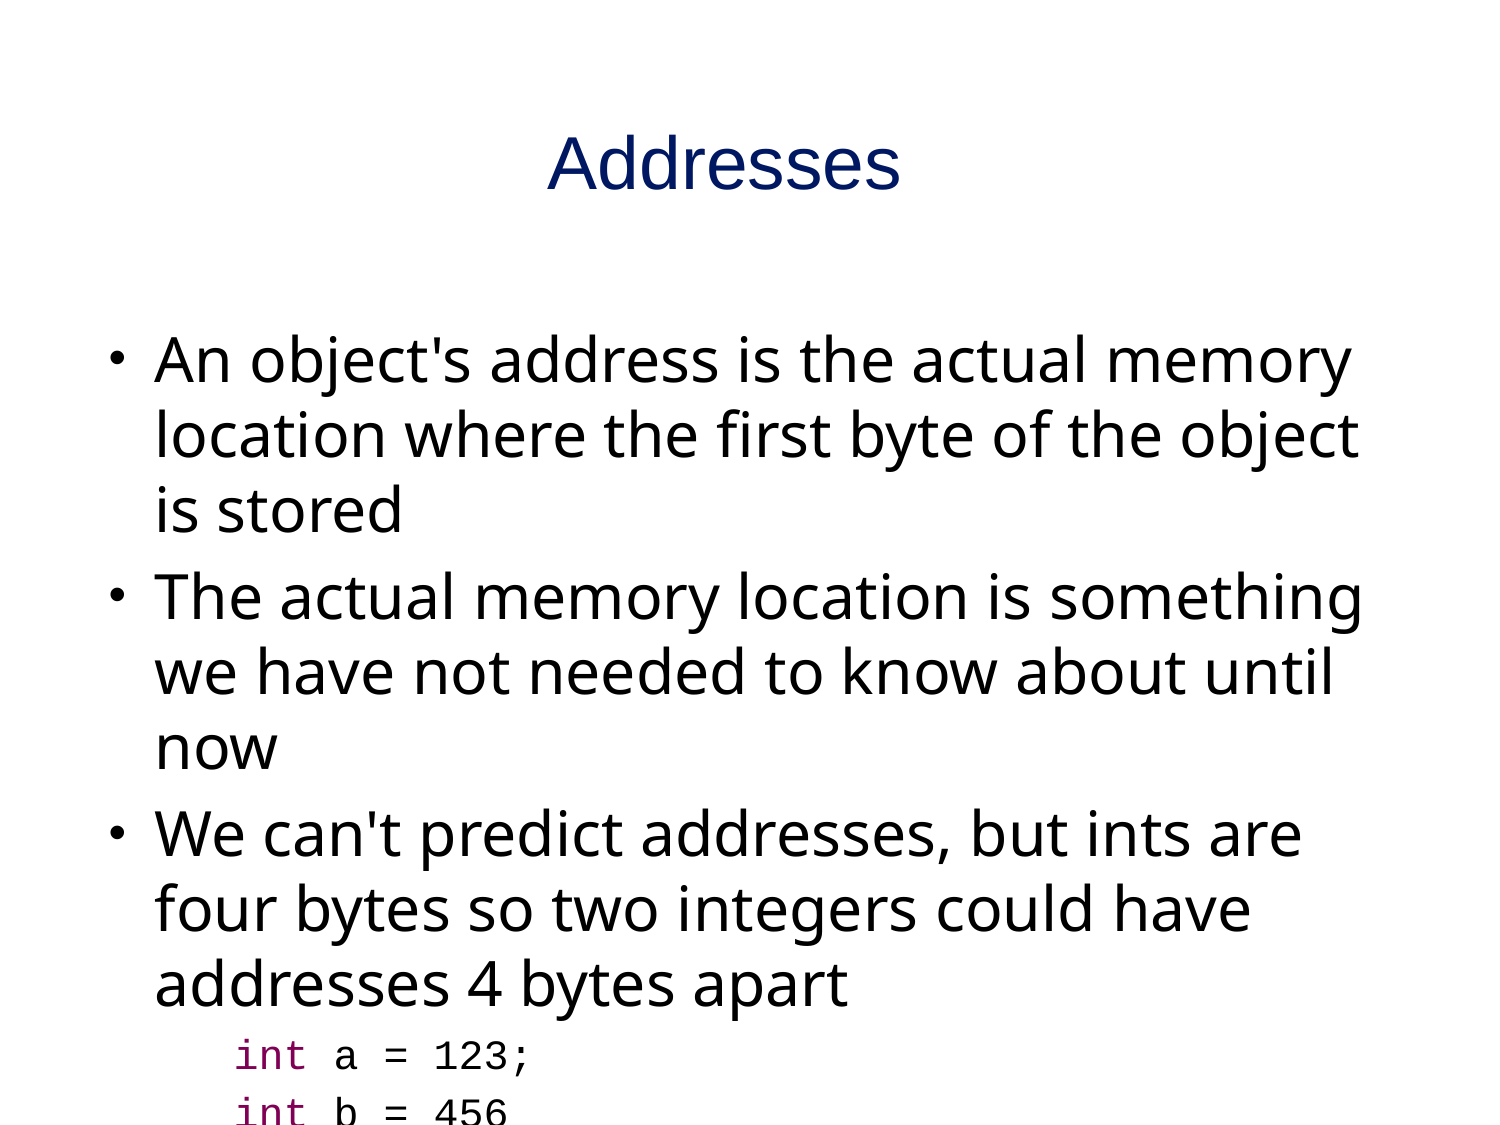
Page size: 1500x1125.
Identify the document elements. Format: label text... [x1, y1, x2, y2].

title Addresses [24, 56, 1425, 275]
list An object's address is the actual memory location where the first byte of the object is stored The actual memory location is something we have not needed to know about until now We can't predict addresses, but ints are four bytes so two integers could have addresses 4 bytes apart int a = 123; int b = 456 Address Type Name State 6300 int a 123 6304 int b 456 [75, 312, 1400, 1088]
